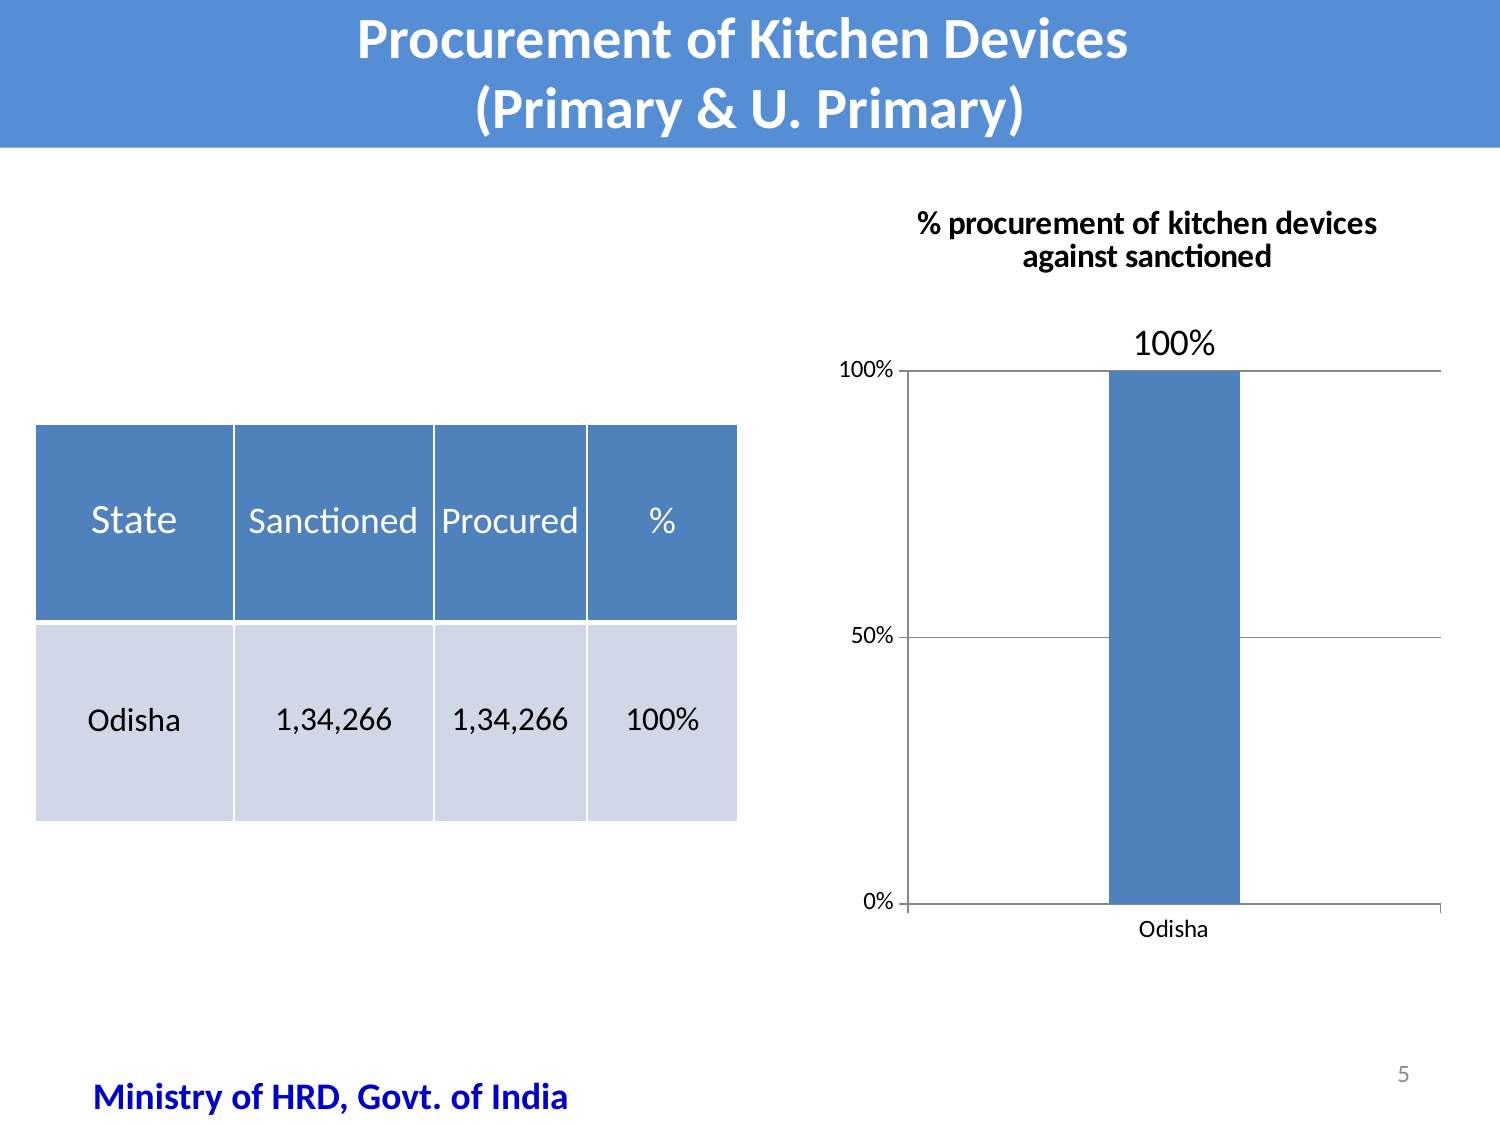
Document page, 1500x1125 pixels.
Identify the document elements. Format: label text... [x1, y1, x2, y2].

slide_number 5 [1074, 1042, 1425, 1103]
text_box Ministry of HRD, Govt. of India [37, 1064, 625, 1124]
table_header Sanctioned [235, 425, 433, 620]
table_header State [36, 425, 233, 620]
table_cell 100% [588, 625, 737, 821]
chart [820, 198, 1442, 997]
table_header Procured [435, 425, 586, 620]
table_header % [588, 425, 737, 620]
table_cell 1,34,266 [235, 625, 433, 821]
text_box Procurement of Kitchen Devices (Primary & U. Primary) [0, 0, 1500, 148]
table_cell 1,34,266 [435, 625, 586, 821]
table_cell Odisha [36, 625, 233, 821]
